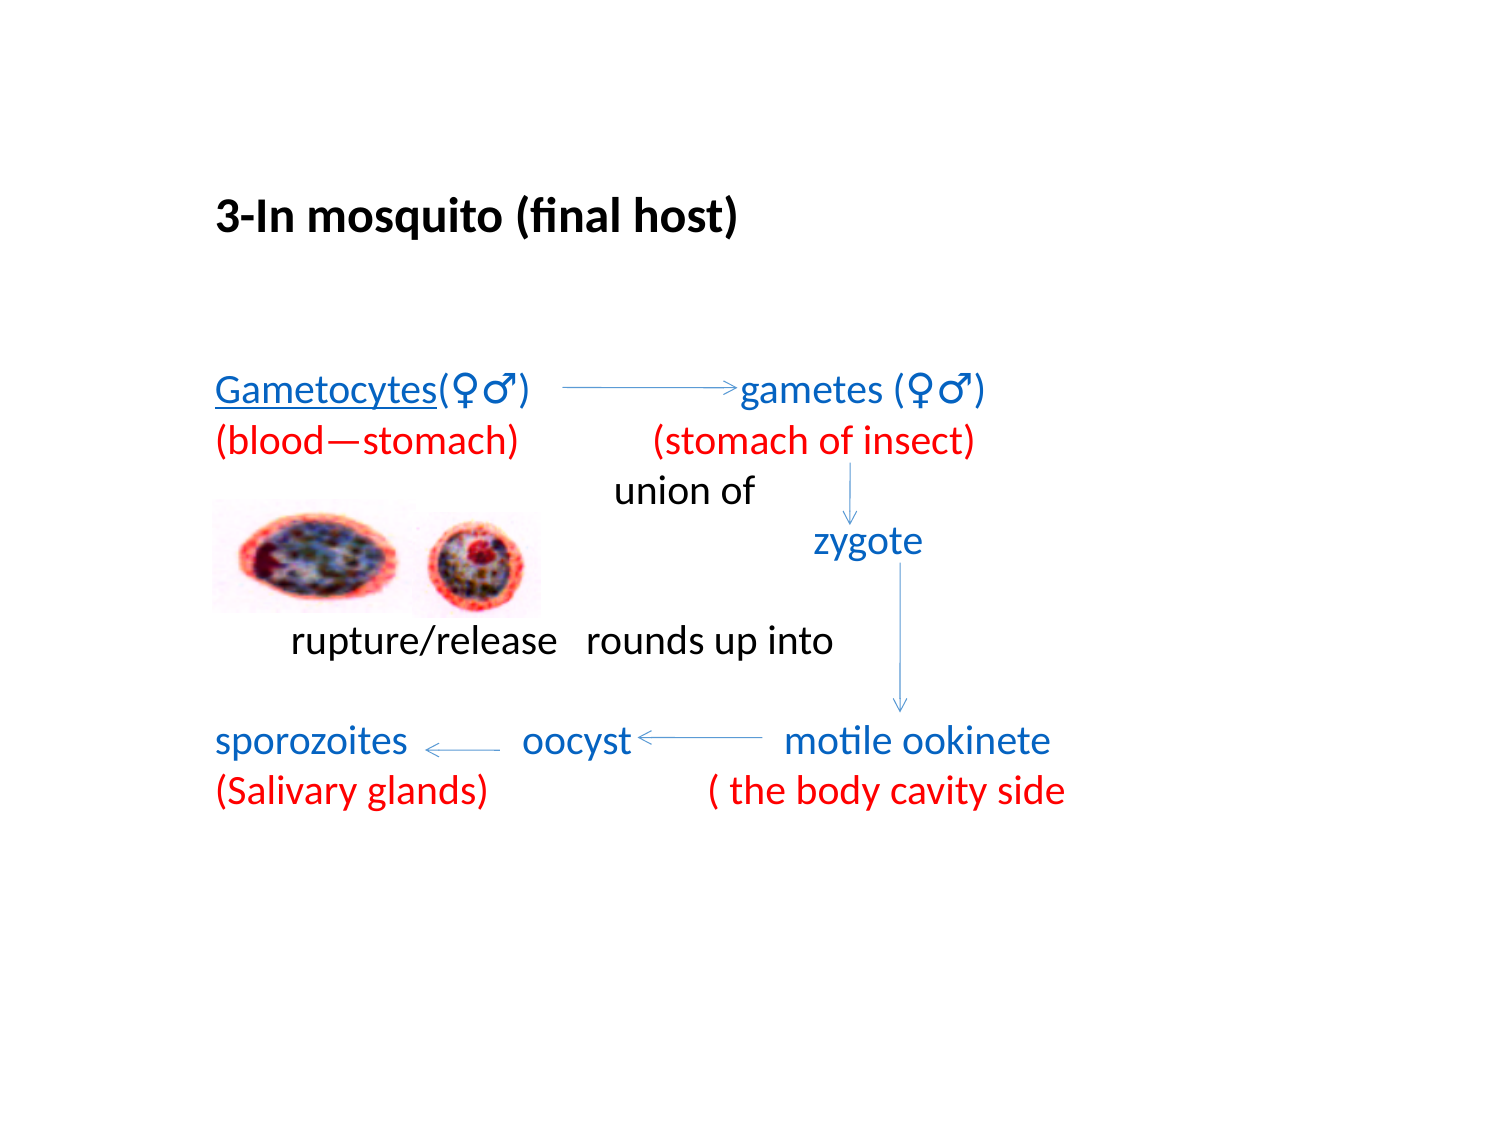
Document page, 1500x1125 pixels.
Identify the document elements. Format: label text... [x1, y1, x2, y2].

picture [212, 499, 541, 618]
text_box 3-In mosquito (final host) Gametocytes(♀♂) gametes (♀♂) (blood—stomach) (stomach of insect) union of zygote rupture/release rounds up into sporozoites oocyst motile ookinete (Salivary glands) ( the body cavity side [200, 174, 1300, 820]
